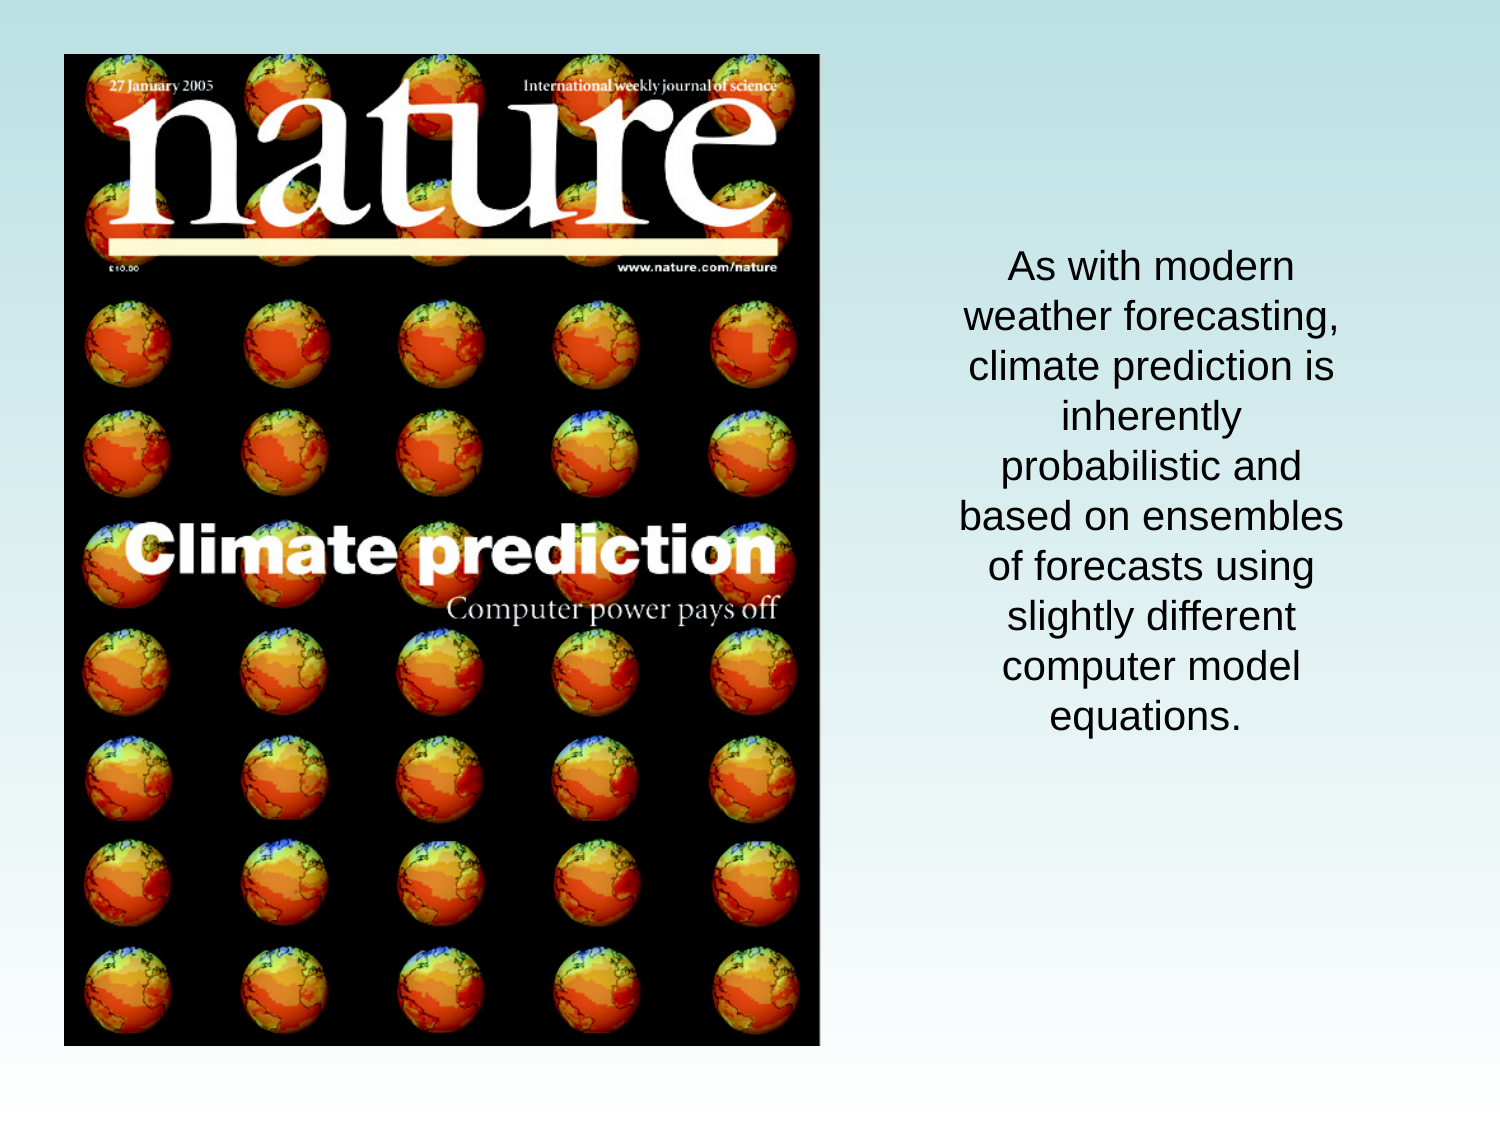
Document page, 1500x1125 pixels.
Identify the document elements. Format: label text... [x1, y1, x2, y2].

picture [64, 54, 822, 1046]
text_box As with modern weather forecasting, climate prediction is inherently probabilistic and based on ensembles of forecasts using slightly different computer model equations. [938, 231, 1365, 747]
